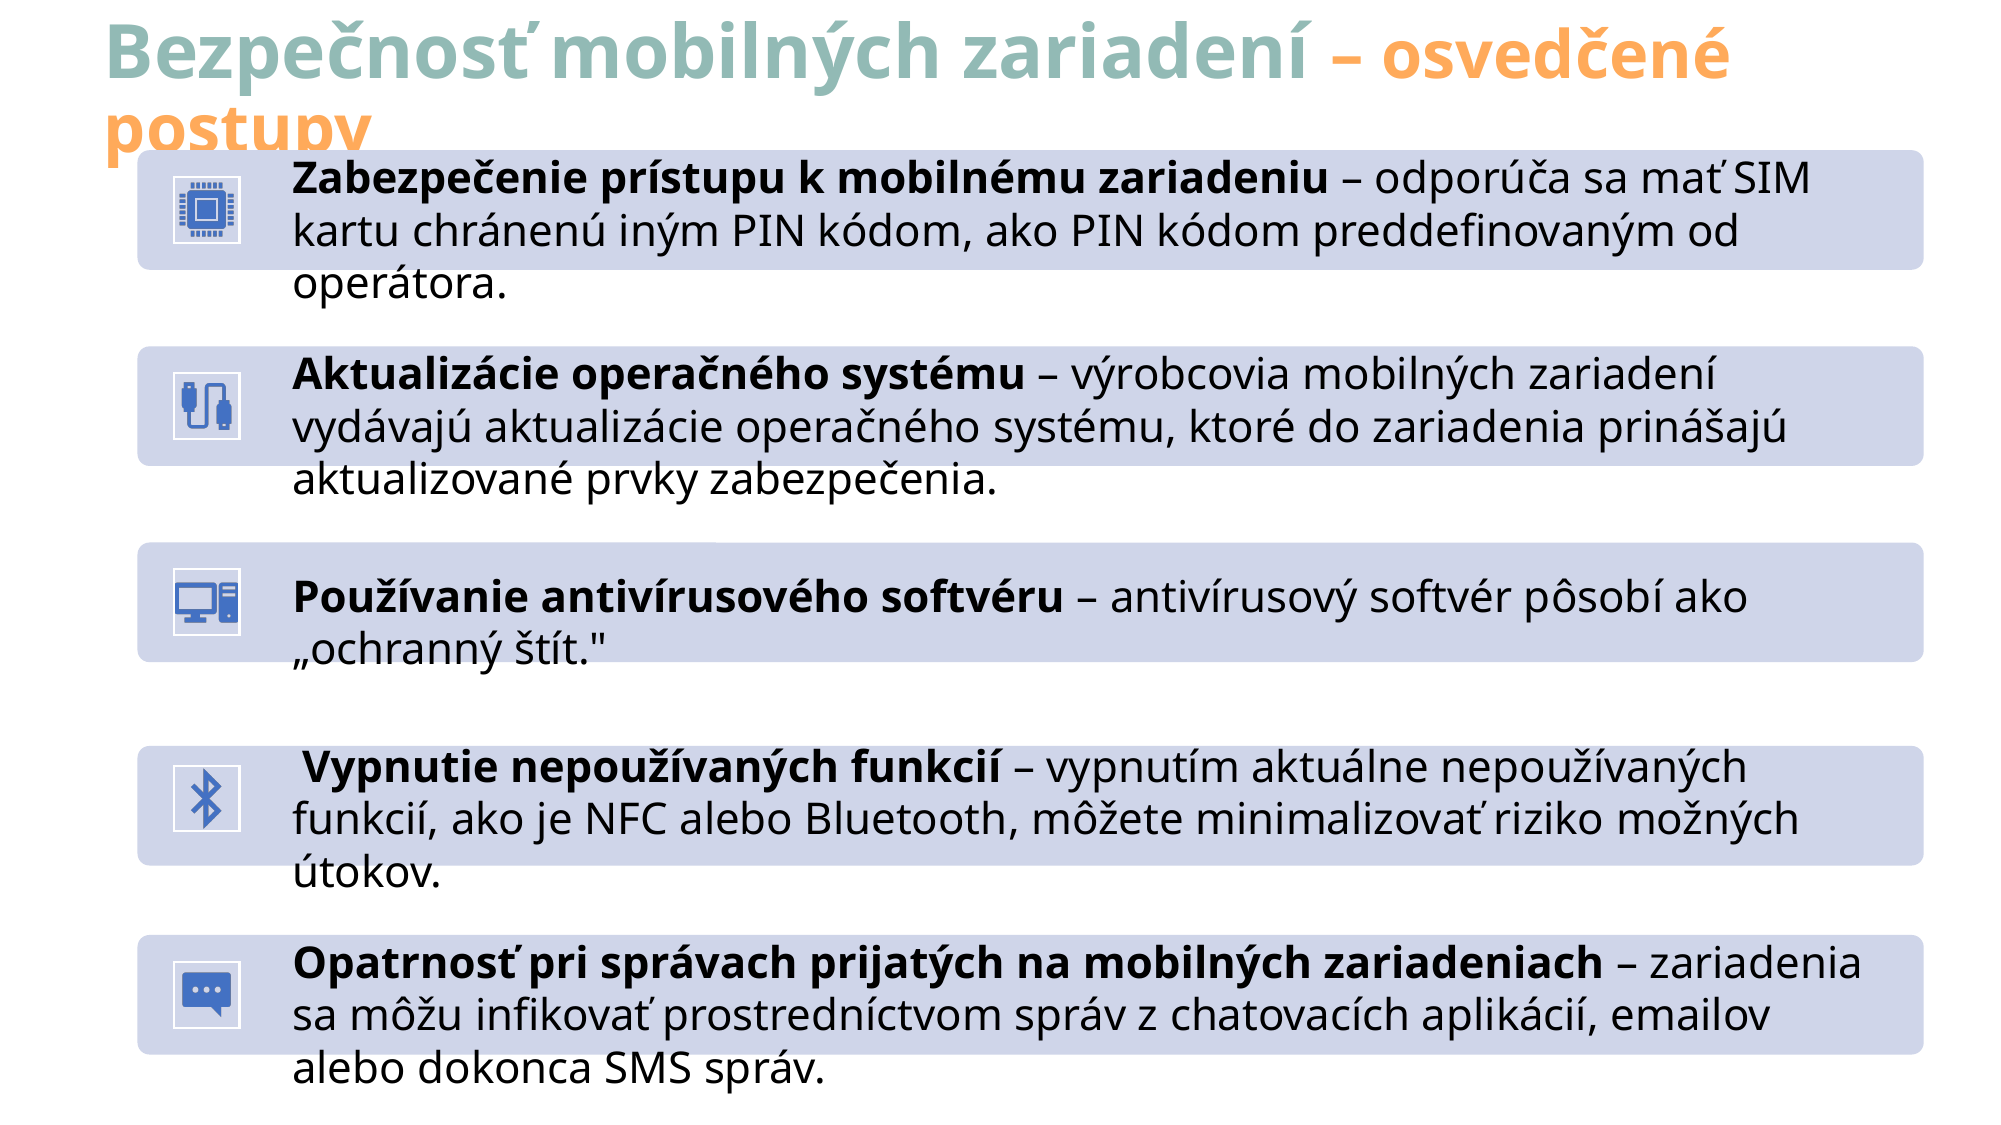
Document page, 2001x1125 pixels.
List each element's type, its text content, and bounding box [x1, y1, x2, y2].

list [137, 148, 1924, 1094]
title Bezpečnosť mobilných zariadení – osvedčené postupy [88, 31, 1839, 149]
